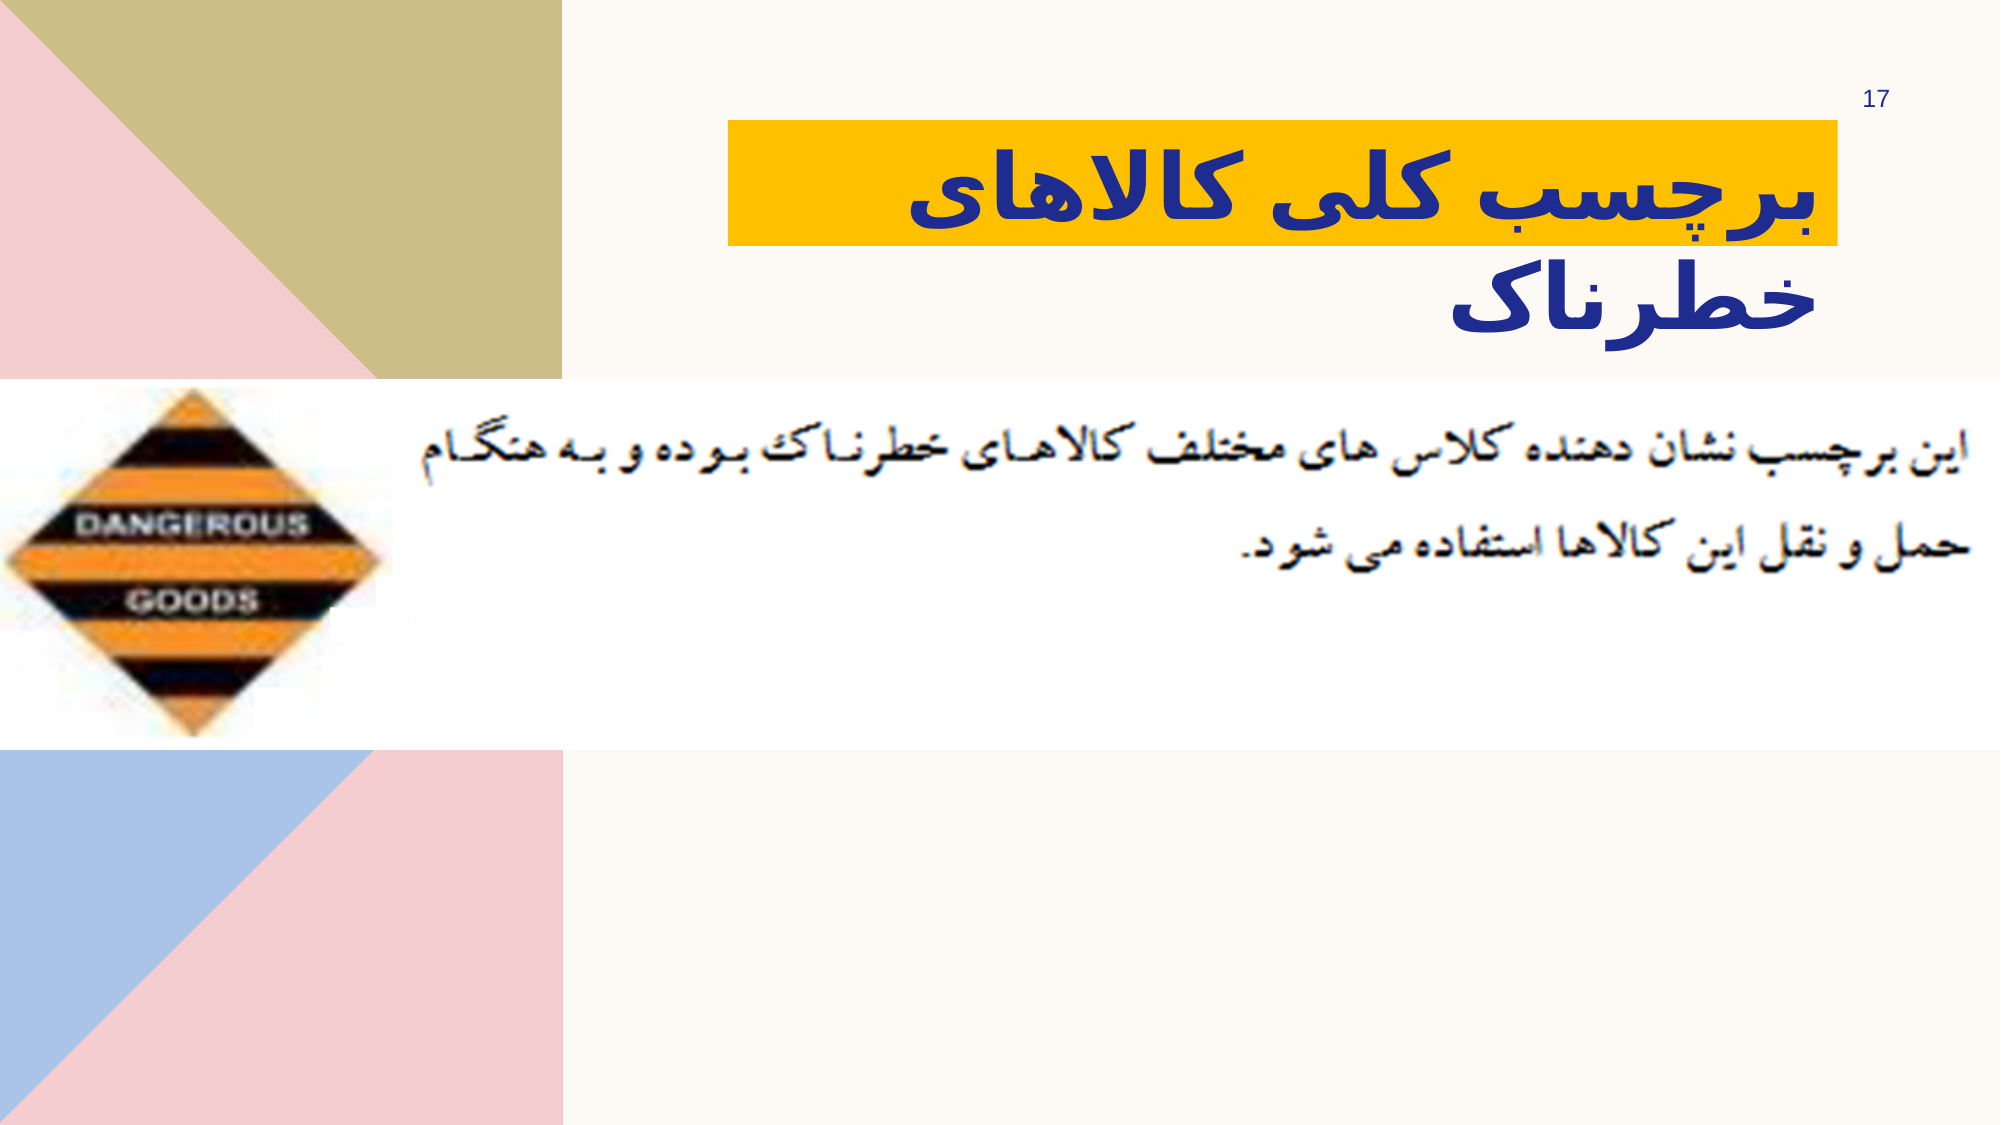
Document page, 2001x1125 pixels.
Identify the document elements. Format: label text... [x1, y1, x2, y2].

slide_number 17 [1795, 75, 1958, 120]
title برچسب کلی کالاهای خطرناک [727, 120, 1838, 246]
picture [0, 379, 2000, 750]
